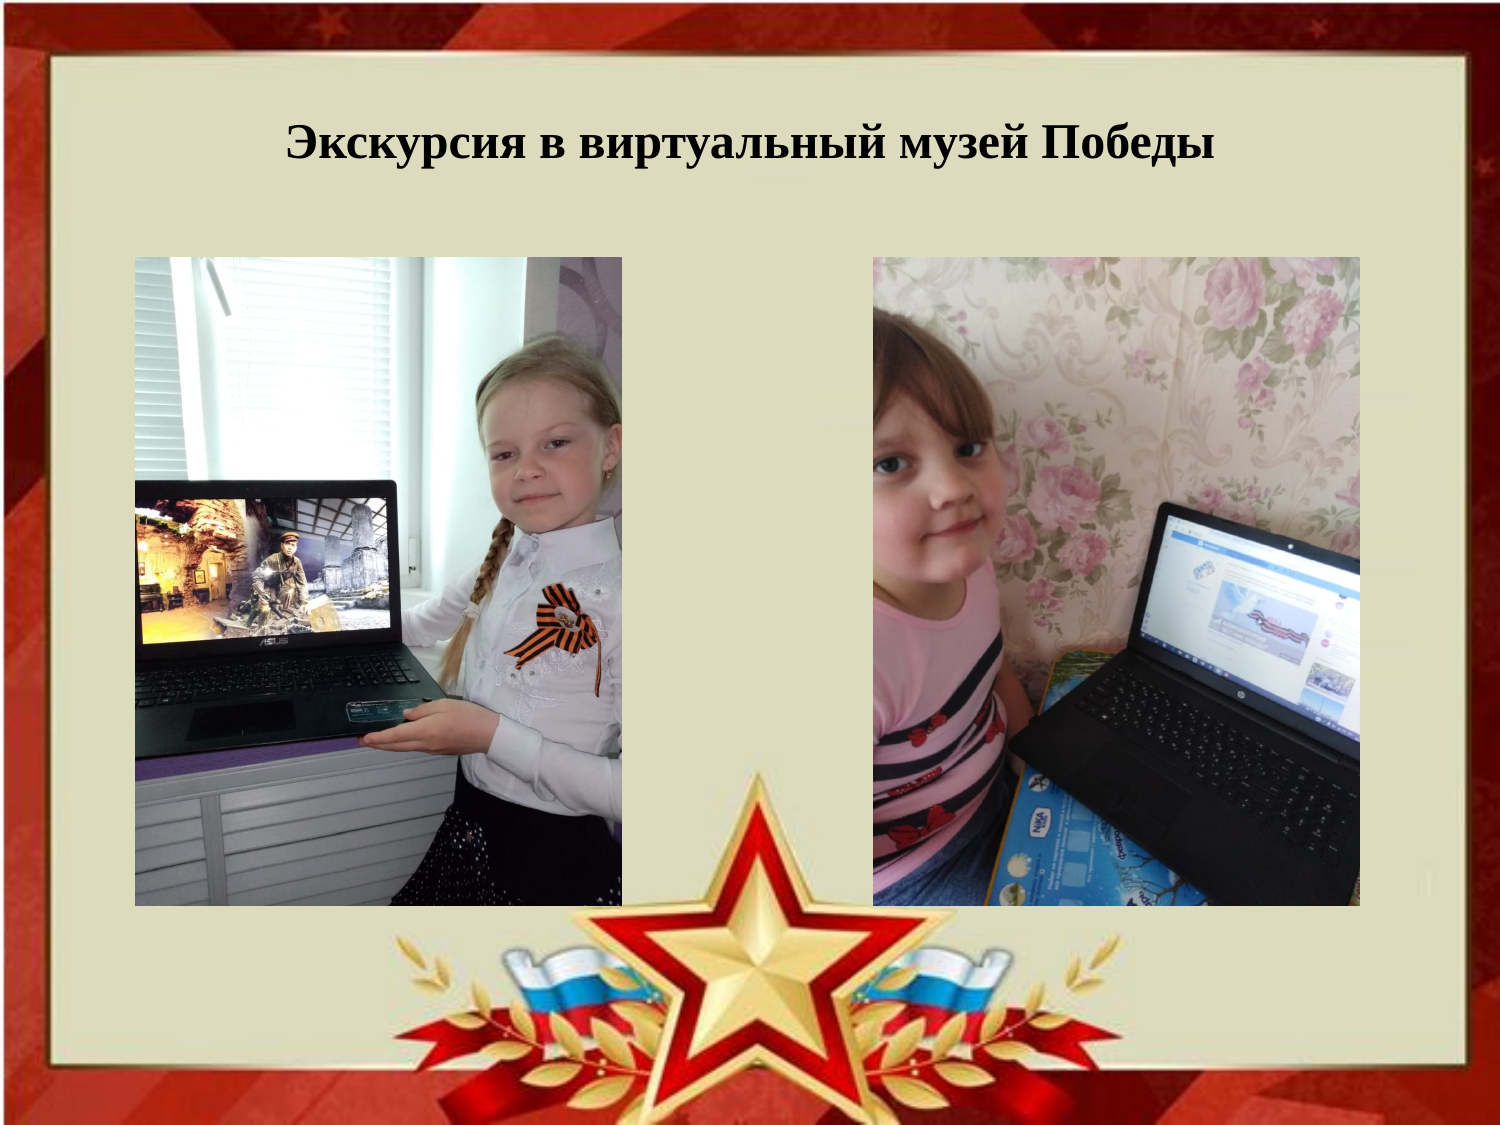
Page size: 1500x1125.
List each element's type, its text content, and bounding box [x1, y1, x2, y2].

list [873, 257, 1360, 907]
picture [0, 0, 1500, 1125]
title Экскурсия в виртуальный музей Победы [75, 45, 1425, 233]
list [134, 257, 622, 907]
